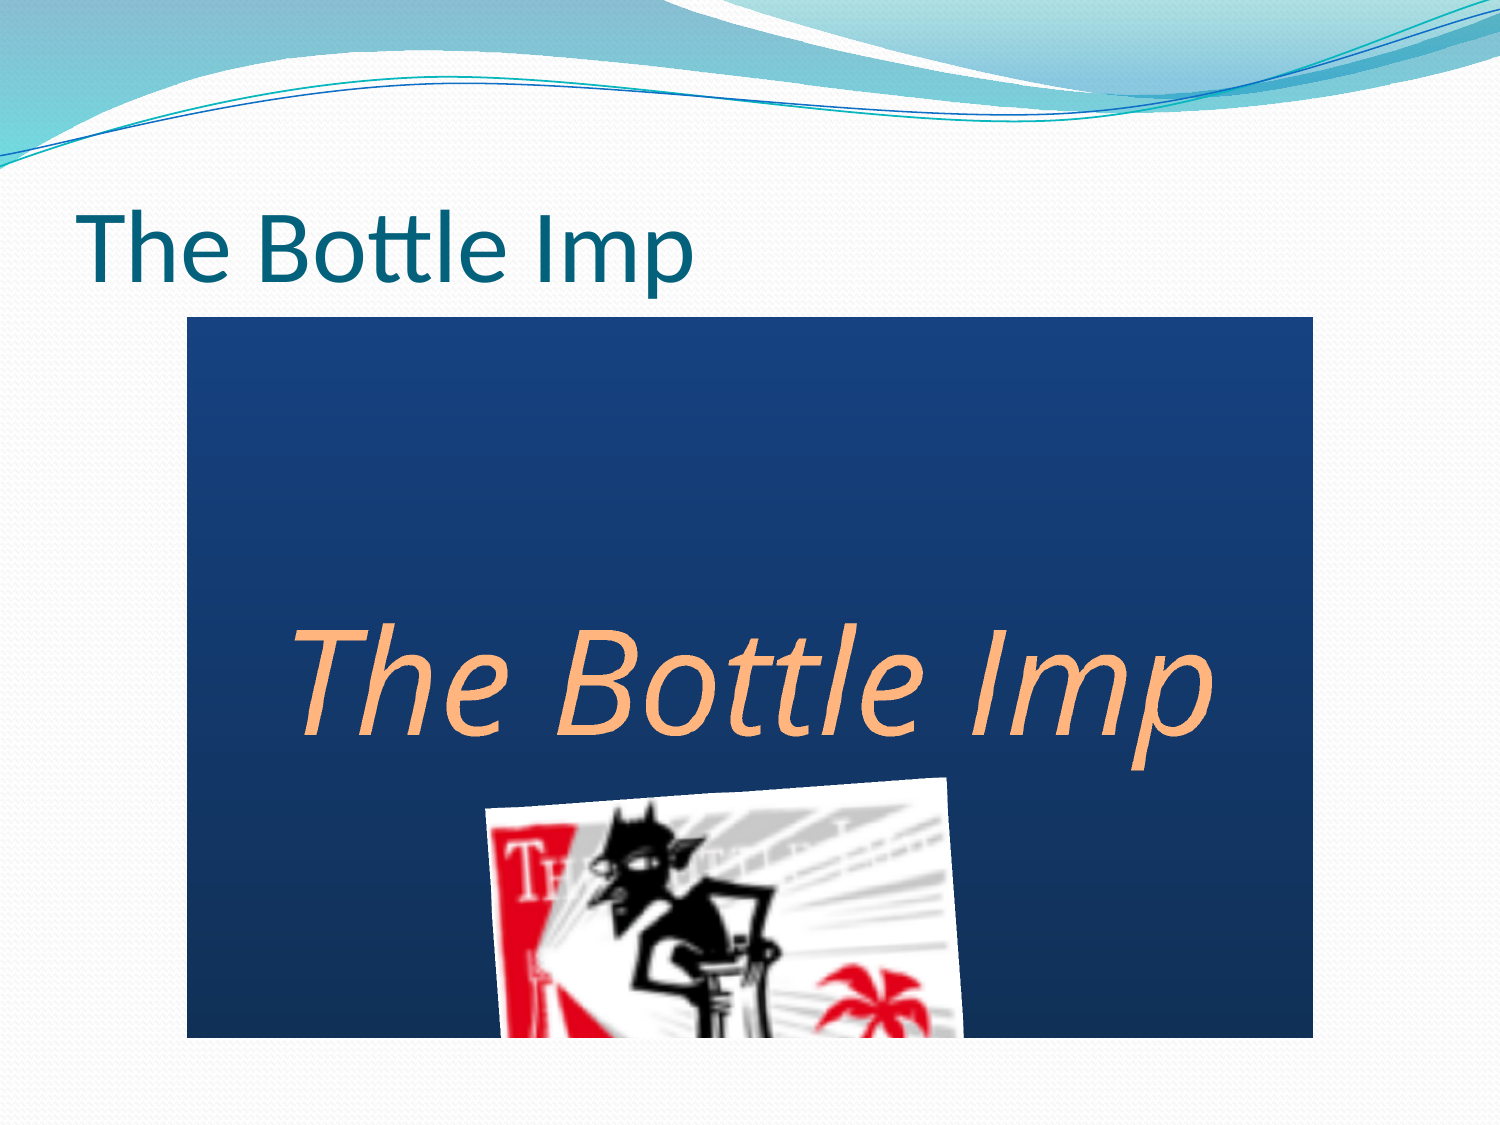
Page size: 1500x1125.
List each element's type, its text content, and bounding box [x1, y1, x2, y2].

title The Bottle Imp [75, 115, 1425, 303]
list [187, 317, 1313, 1038]
